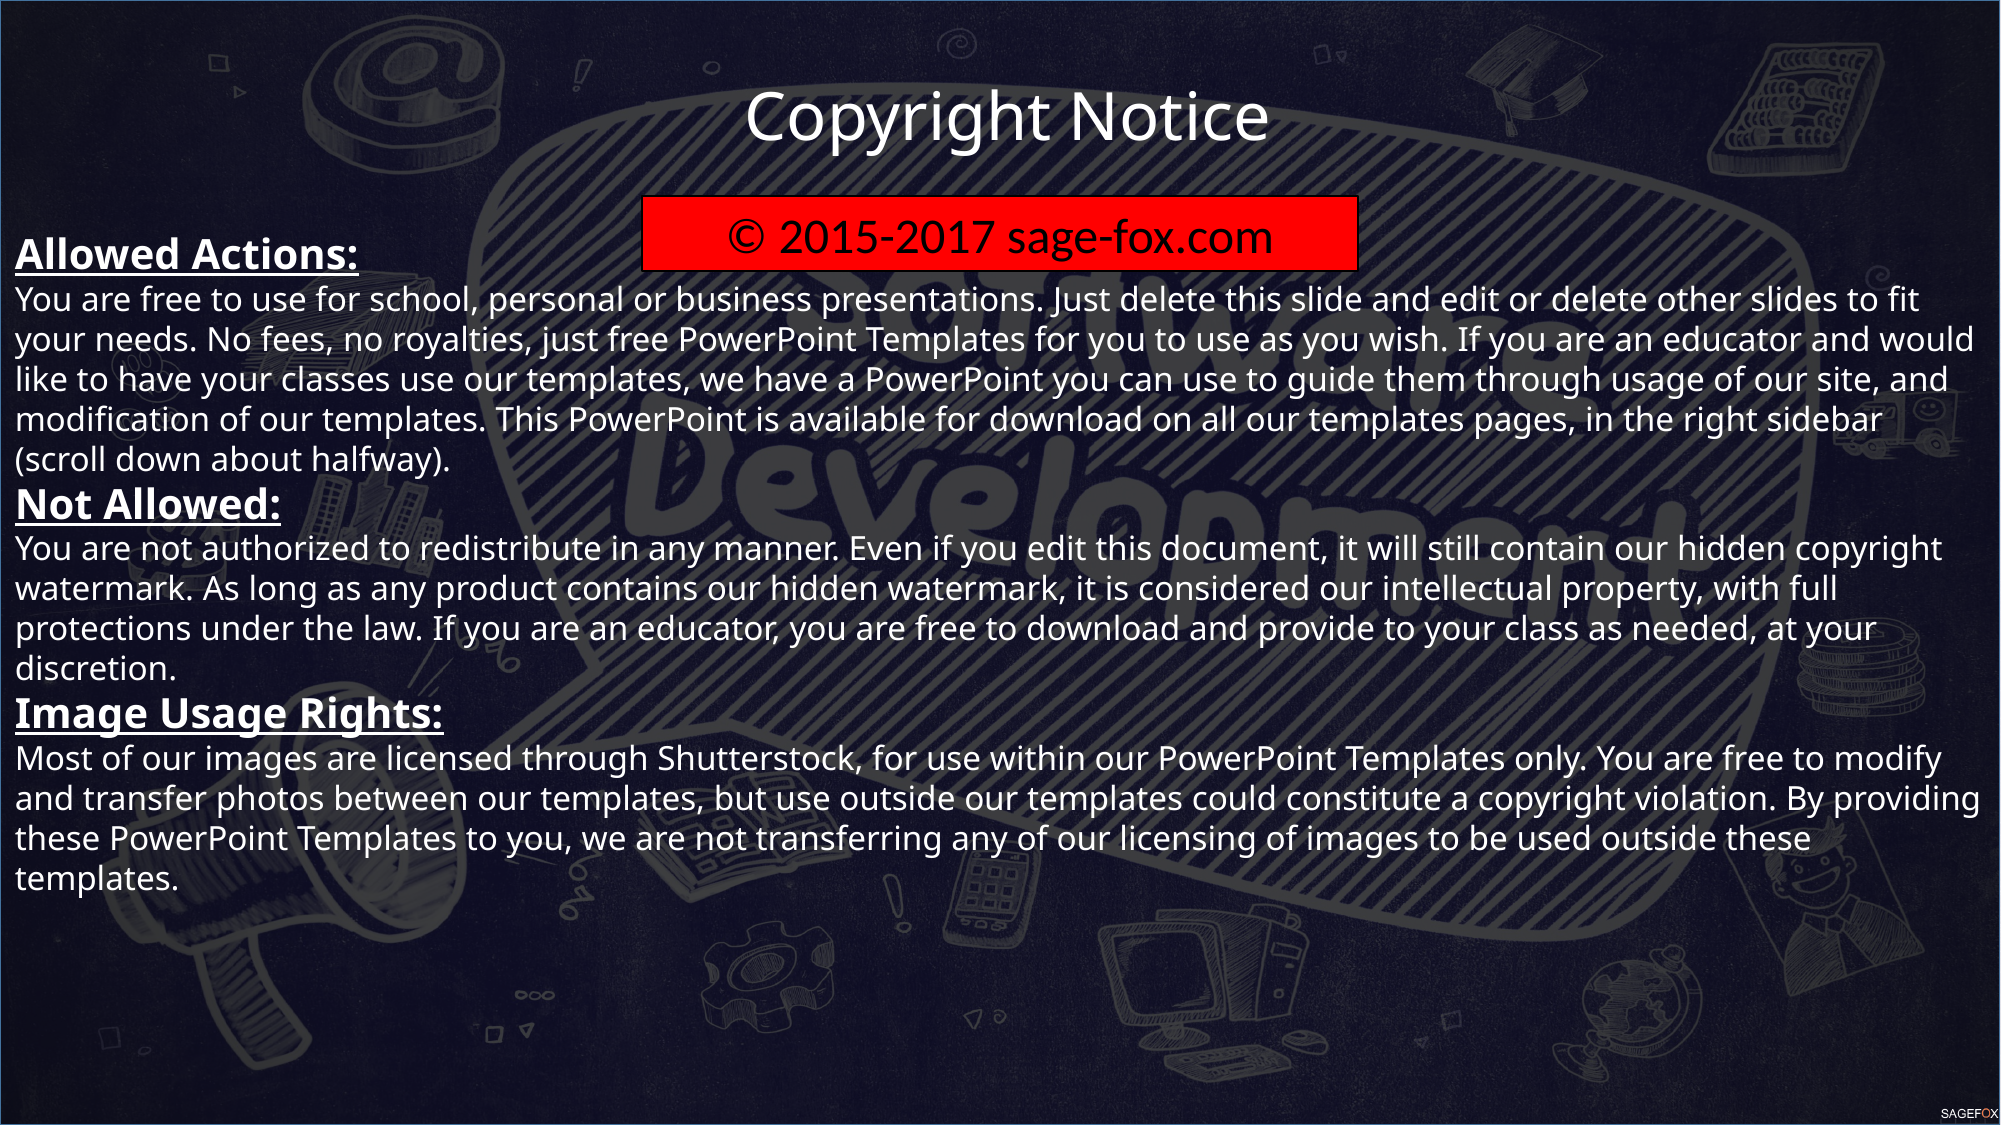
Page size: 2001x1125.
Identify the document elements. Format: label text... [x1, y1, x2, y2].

title Copyright Notice [493, 60, 1524, 178]
text_box Allowed Actions: You are free to use for school, personal or business presentations. Just delete this slide and edit or delete other slides to fit your needs. No fees, no royalties, just free PowerPoint Templates for you to use as you wish. If you are an educator and would like to have your classes use our templates, we have a PowerPoint you can use to guide them through usage of our site, and modification of our templates. This PowerPoint is available for download on all our templates pages, in the right sidebar (scroll down about halfway). Not Allowed: You are not authorized to redistribute in any manner. Even if you edit this document, it will still contain our hidden copyright watermark. As long as any product contains our hidden watermark, it is considered our intellectual property, with full protections under the law. If you are an educator, you are free to download and provide to your class as needed, at your discretion. Image Usage Rights: Most of our images are licensed through Shutterstock, for use within our PowerPoint Templates only. You are free to modify and transfer photos between our templates, but use outside our templates could constitute a copyright violation. By providing these PowerPoint Templates to you, we are not transferring any of our licensing of images to be used outside these templates. [0, 0, 2000, 1125]
text_box © 2015-2017 sage-fox.com [641, 196, 1358, 272]
